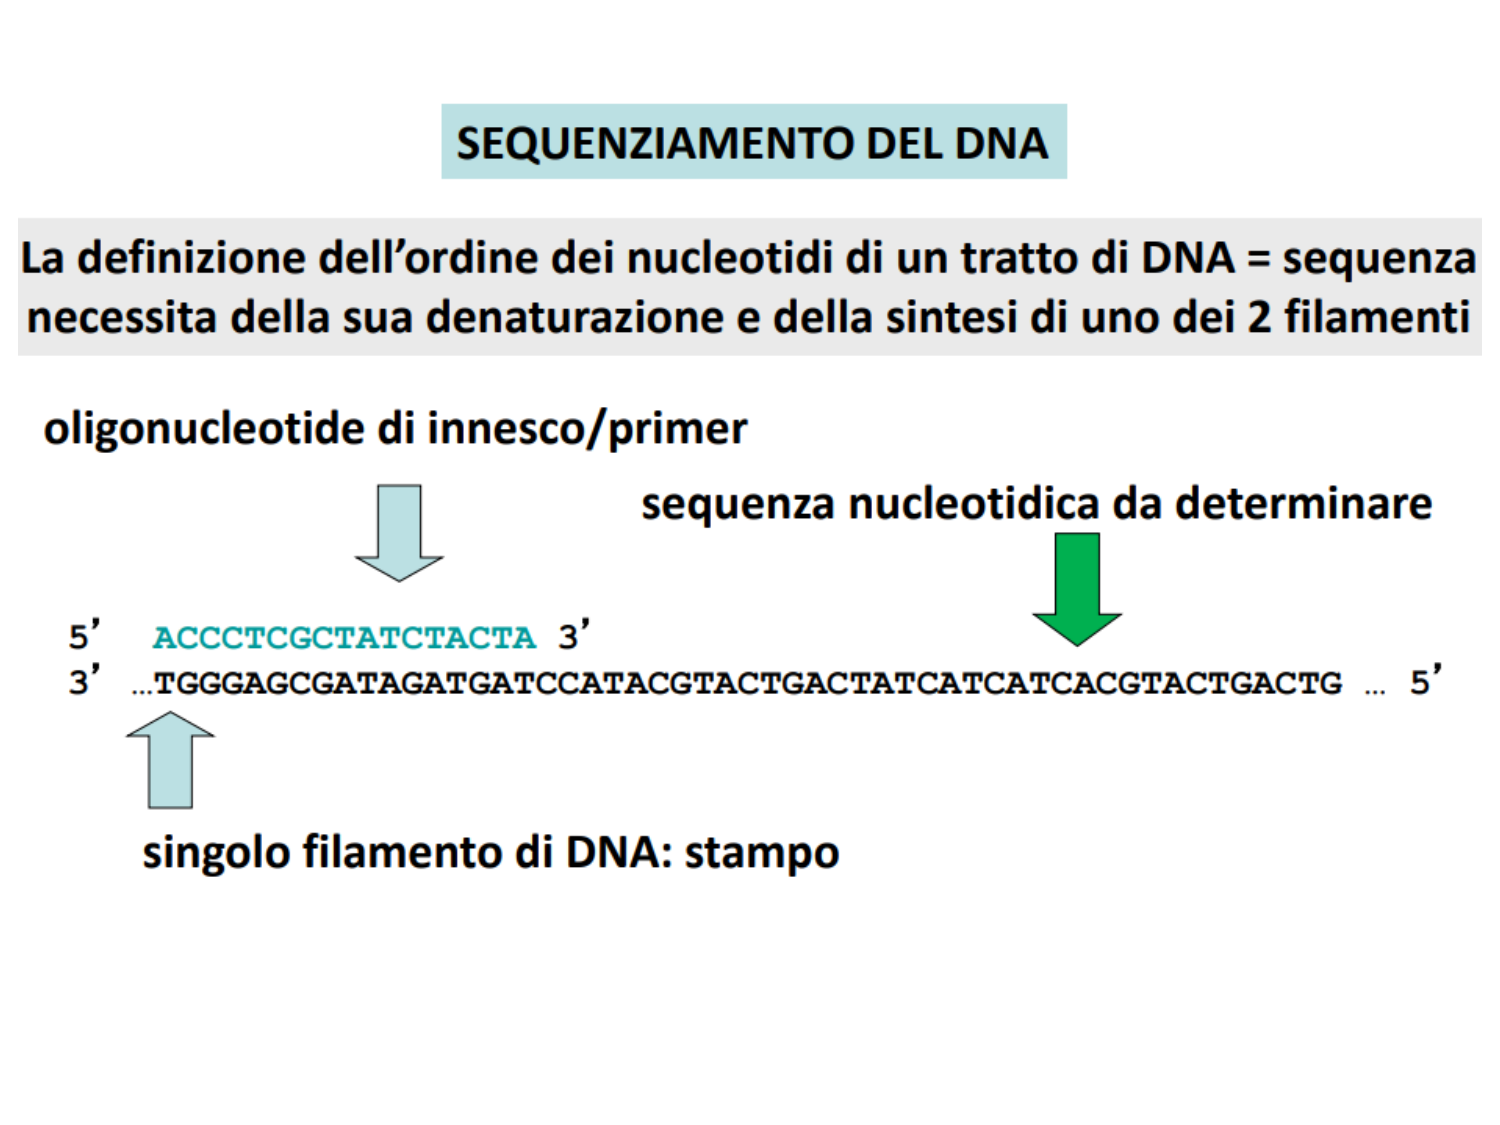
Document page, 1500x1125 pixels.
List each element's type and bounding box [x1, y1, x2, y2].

picture [18, 101, 1482, 1024]
